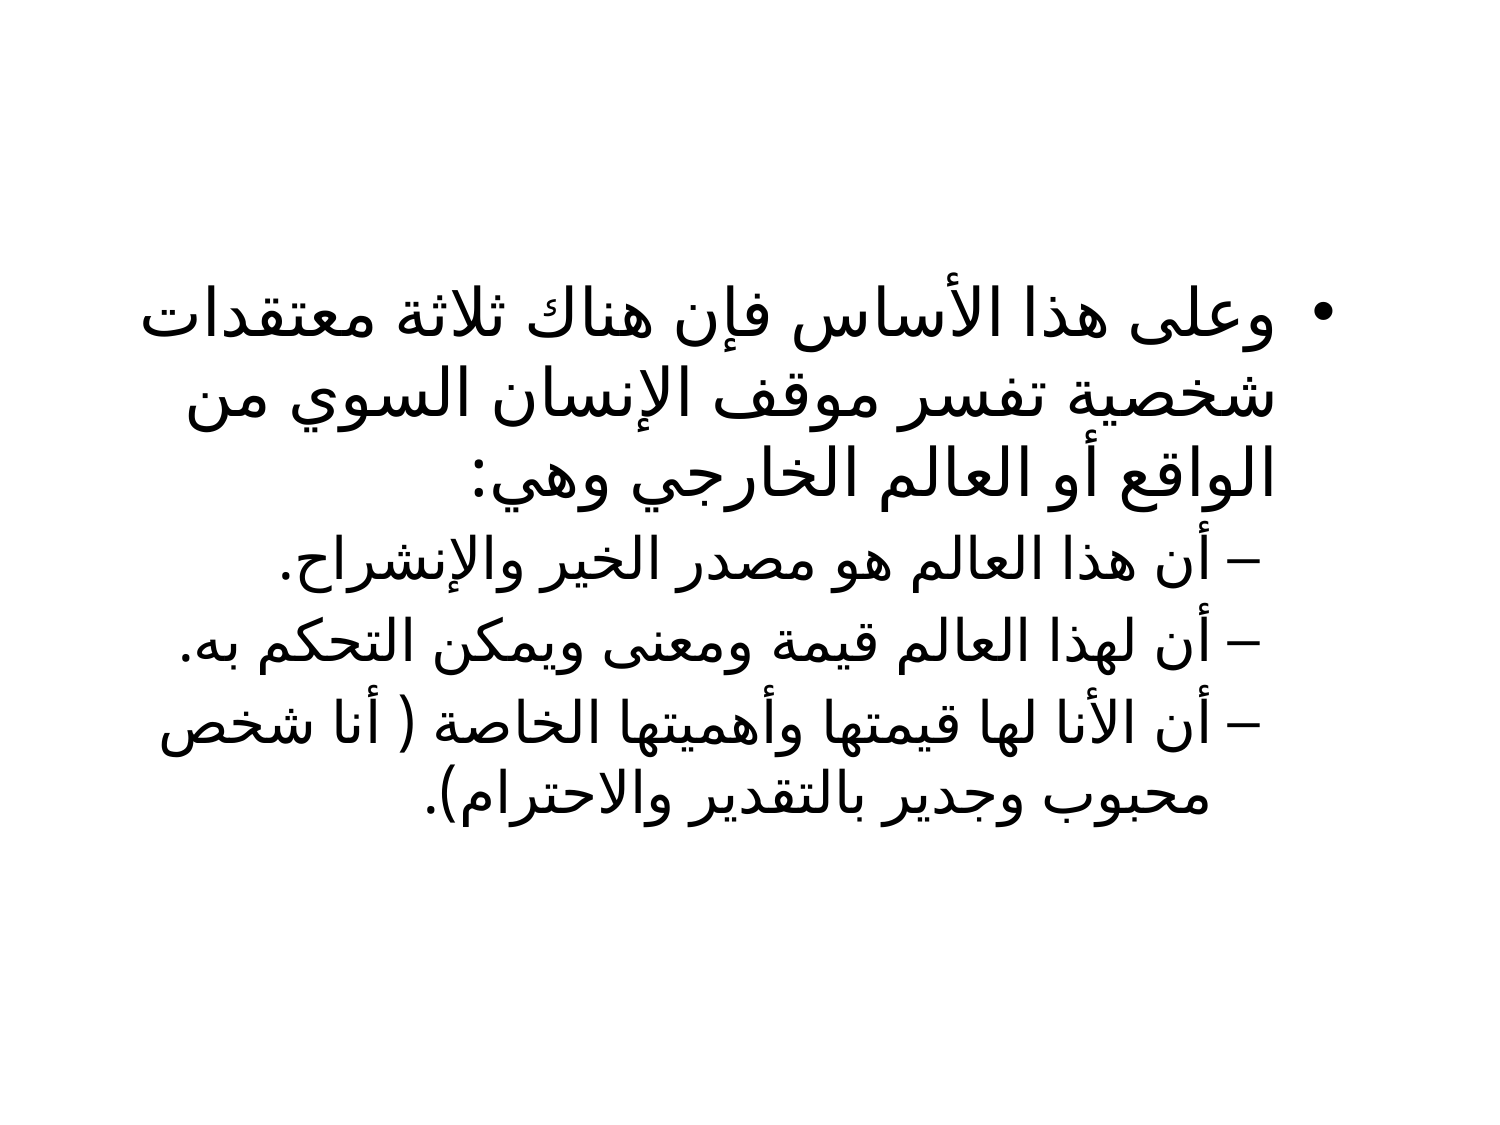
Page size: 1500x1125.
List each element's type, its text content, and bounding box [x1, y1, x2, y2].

list وعلى هذا الأساس فإن هناك ثلاثة معتقدات شخصية تفسر موقف الإنسان السوي من الواقع أو العالم الخارجي وهي: أن هذا العالم هو مصدر الخير والإنشراح. أن لهذا العالم قيمة ومعنى ويمكن التحكم به. أن الأنا لها قيمتها وأهميتها الخاصة ( أنا شخص محبوب وجدير بالتقدير والاحترام). [0, 262, 1350, 1005]
